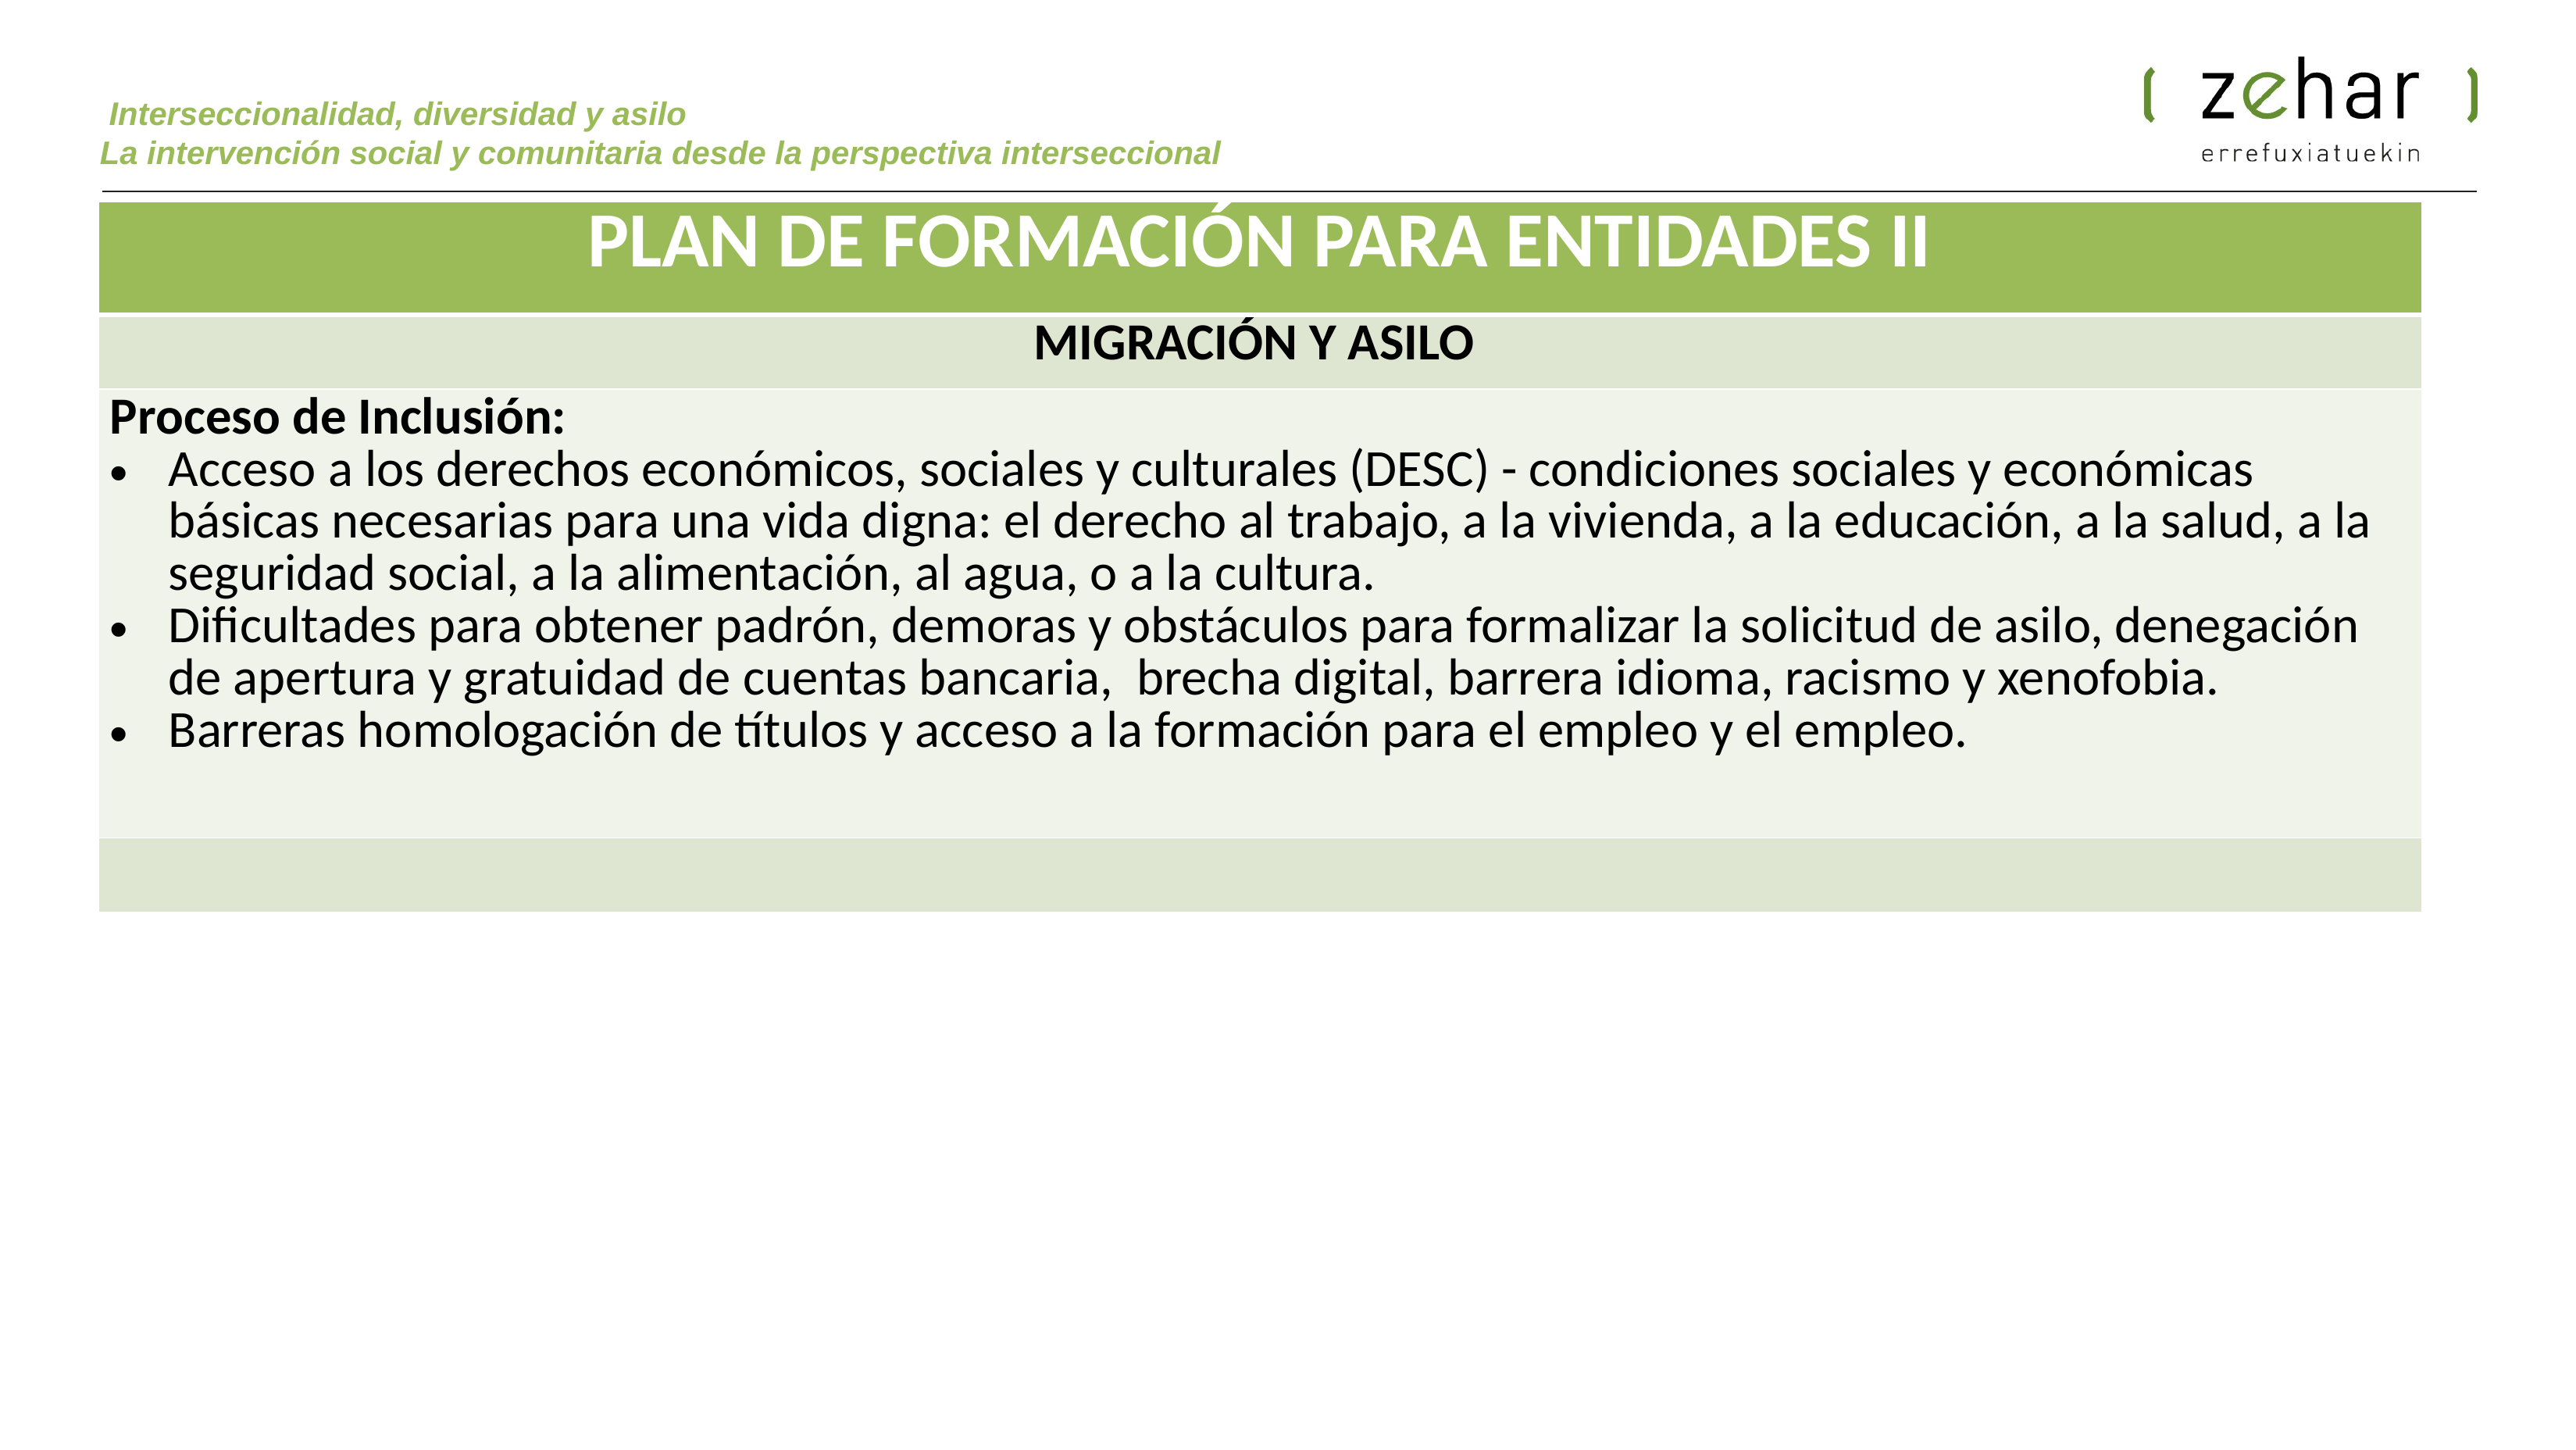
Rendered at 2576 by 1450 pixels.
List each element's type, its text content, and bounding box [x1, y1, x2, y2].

table_header PLAN DE FORMACIÓN PARA ENTIDADES II [99, 202, 2421, 312]
table_cell [99, 838, 2421, 912]
picture [2143, 55, 2478, 162]
table_cell Proceso de Inclusión: Acceso a los derechos económicos, sociales y culturales (DESC) - condiciones sociales y económicas básicas necesarias para una vida digna: el derecho al trabajo, a la vivienda, a la educación, a la salud, a la seguridad social, a la alimentación, al agua, o a la cultura. Dificultades para obtener padrón, demoras y obstáculos para formalizar la solicitud de asilo, denegación de apertura y gratuidad de cuentas bancaria, brecha digital, barrera idioma, racismo y xenofobia. Barreras homologación de títulos y acceso a la formación para el empleo y el empleo. [99, 390, 2421, 838]
table_cell MIGRACIÓN Y ASILO [99, 317, 2421, 388]
title Interseccionalidad, diversidad y asilo La intervención social y comunitaria desde la perspectiva interseccional [98, 80, 1793, 202]
